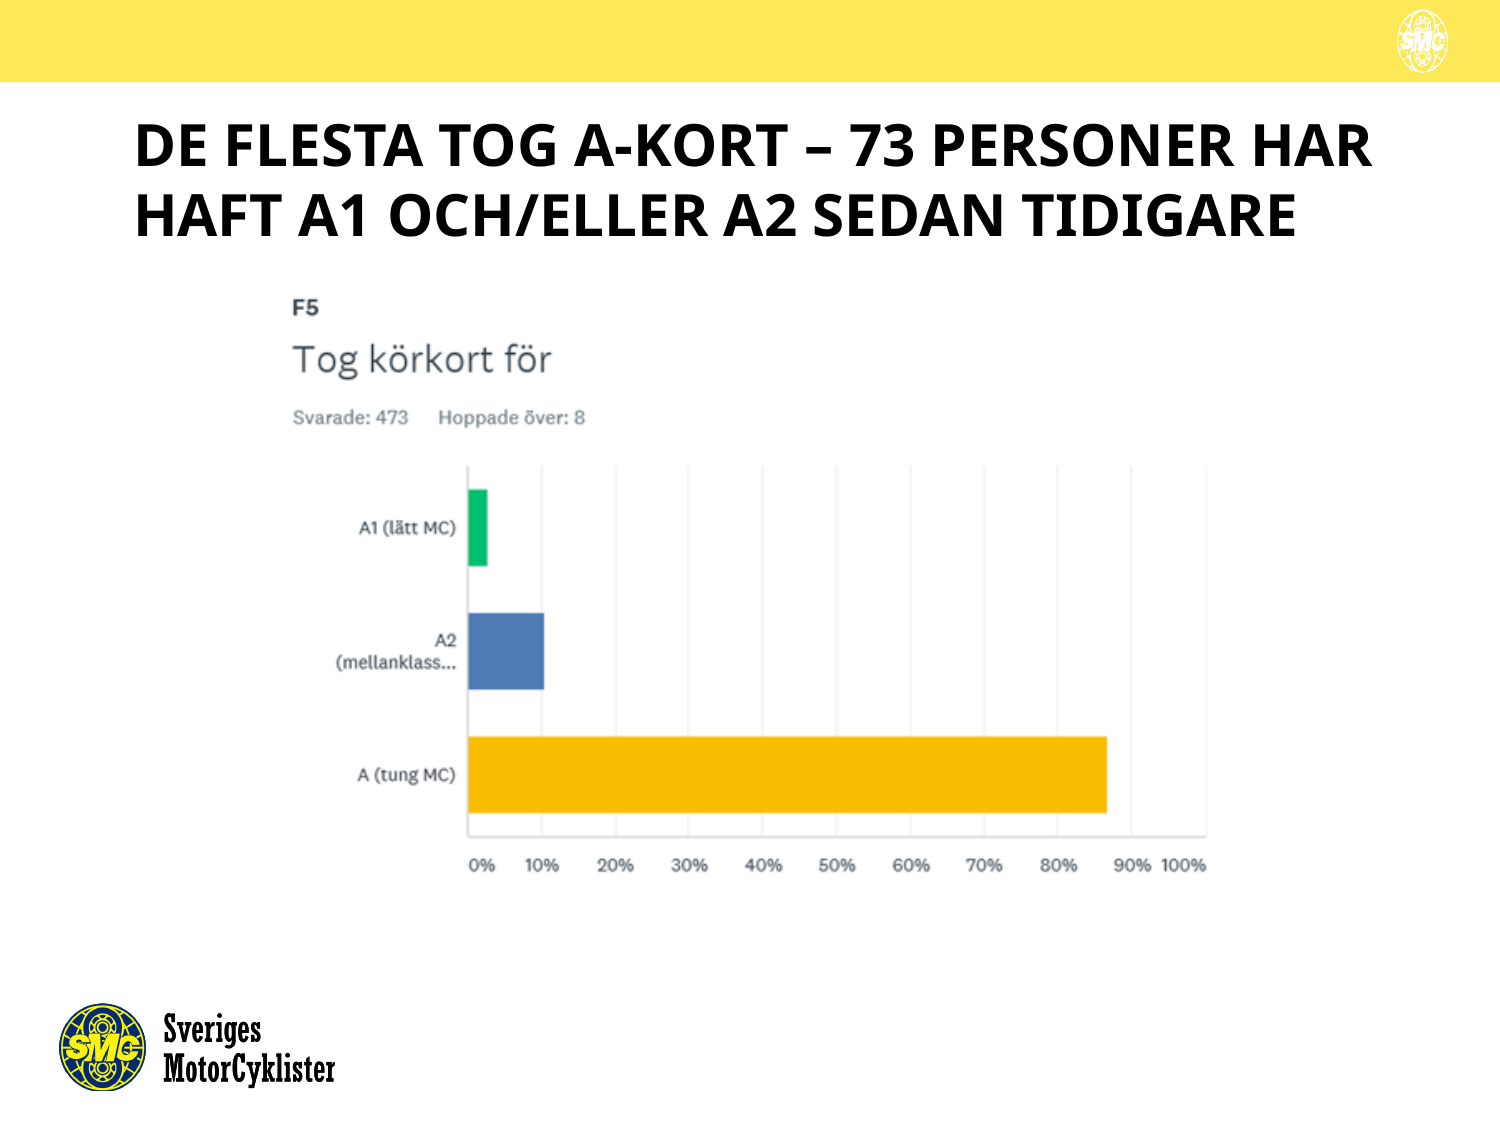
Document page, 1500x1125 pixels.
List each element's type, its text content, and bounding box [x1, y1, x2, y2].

title De flesta tog a-kort – 73 personer har haft A1 och/eller A2 sedan tidigare [118, 13, 1418, 257]
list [279, 269, 1316, 937]
